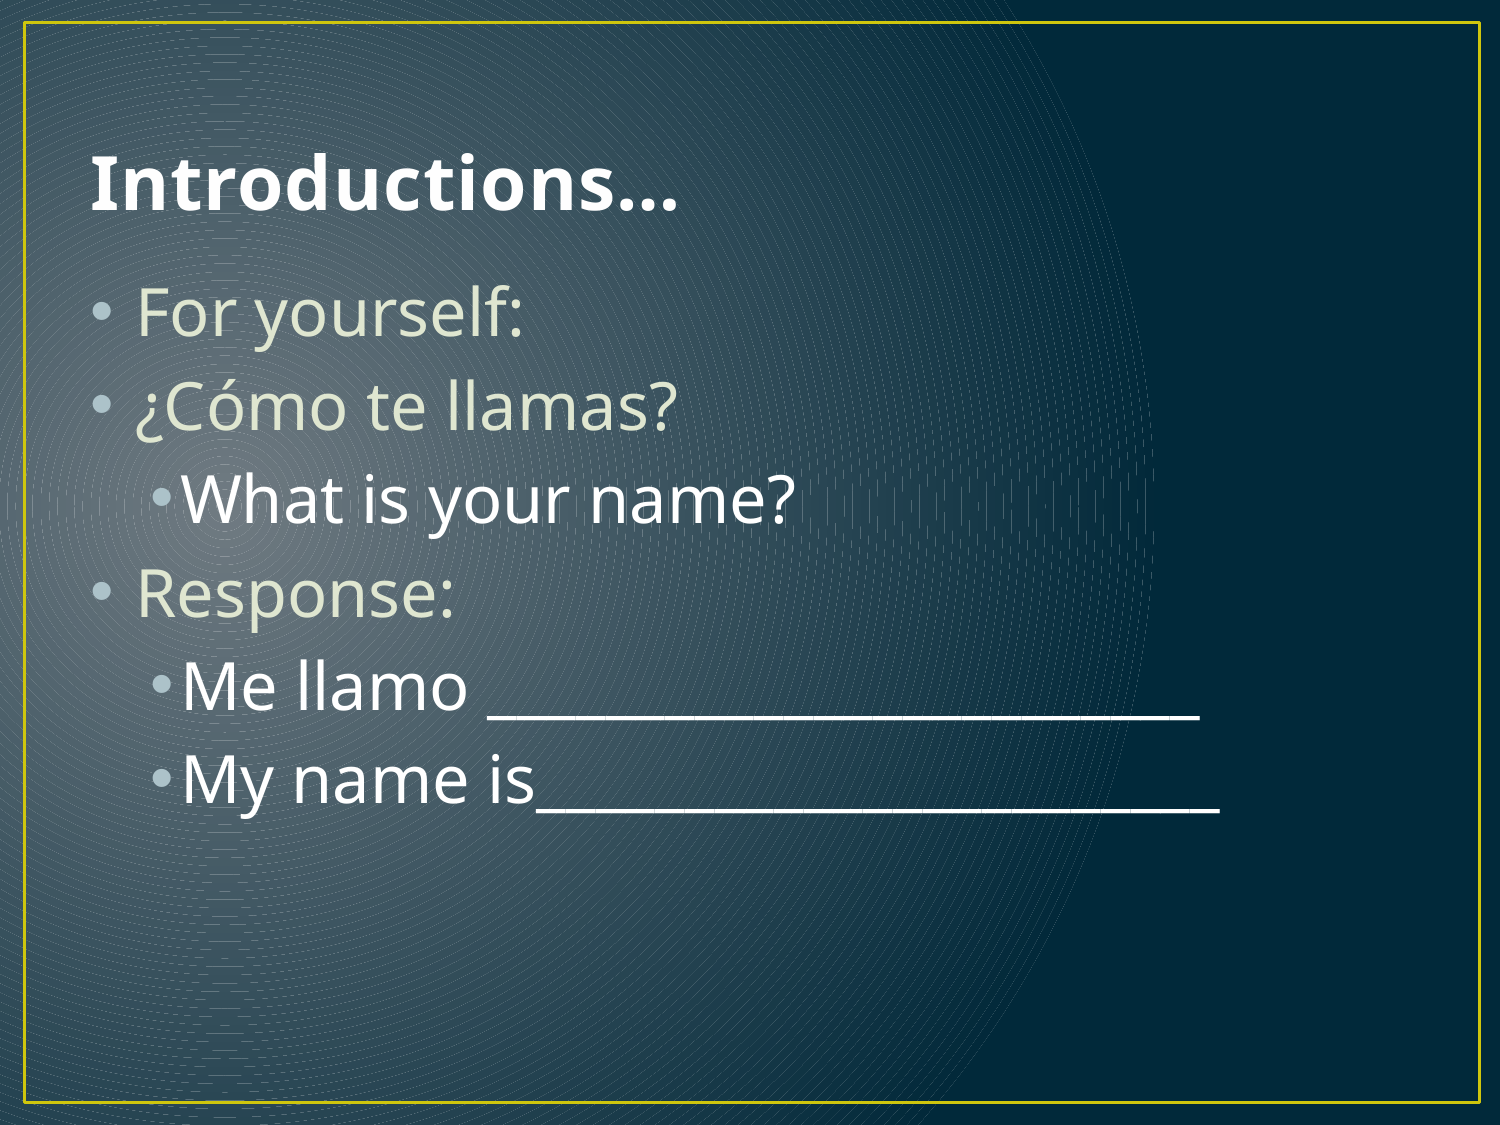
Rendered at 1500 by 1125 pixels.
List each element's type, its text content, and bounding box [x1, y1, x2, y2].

list For yourself: ¿Cómo te llamas? What is your name? Response: Me llamo ________________________ My name is_______________________ [75, 262, 1425, 1005]
title Introductions… [75, 45, 1425, 233]
